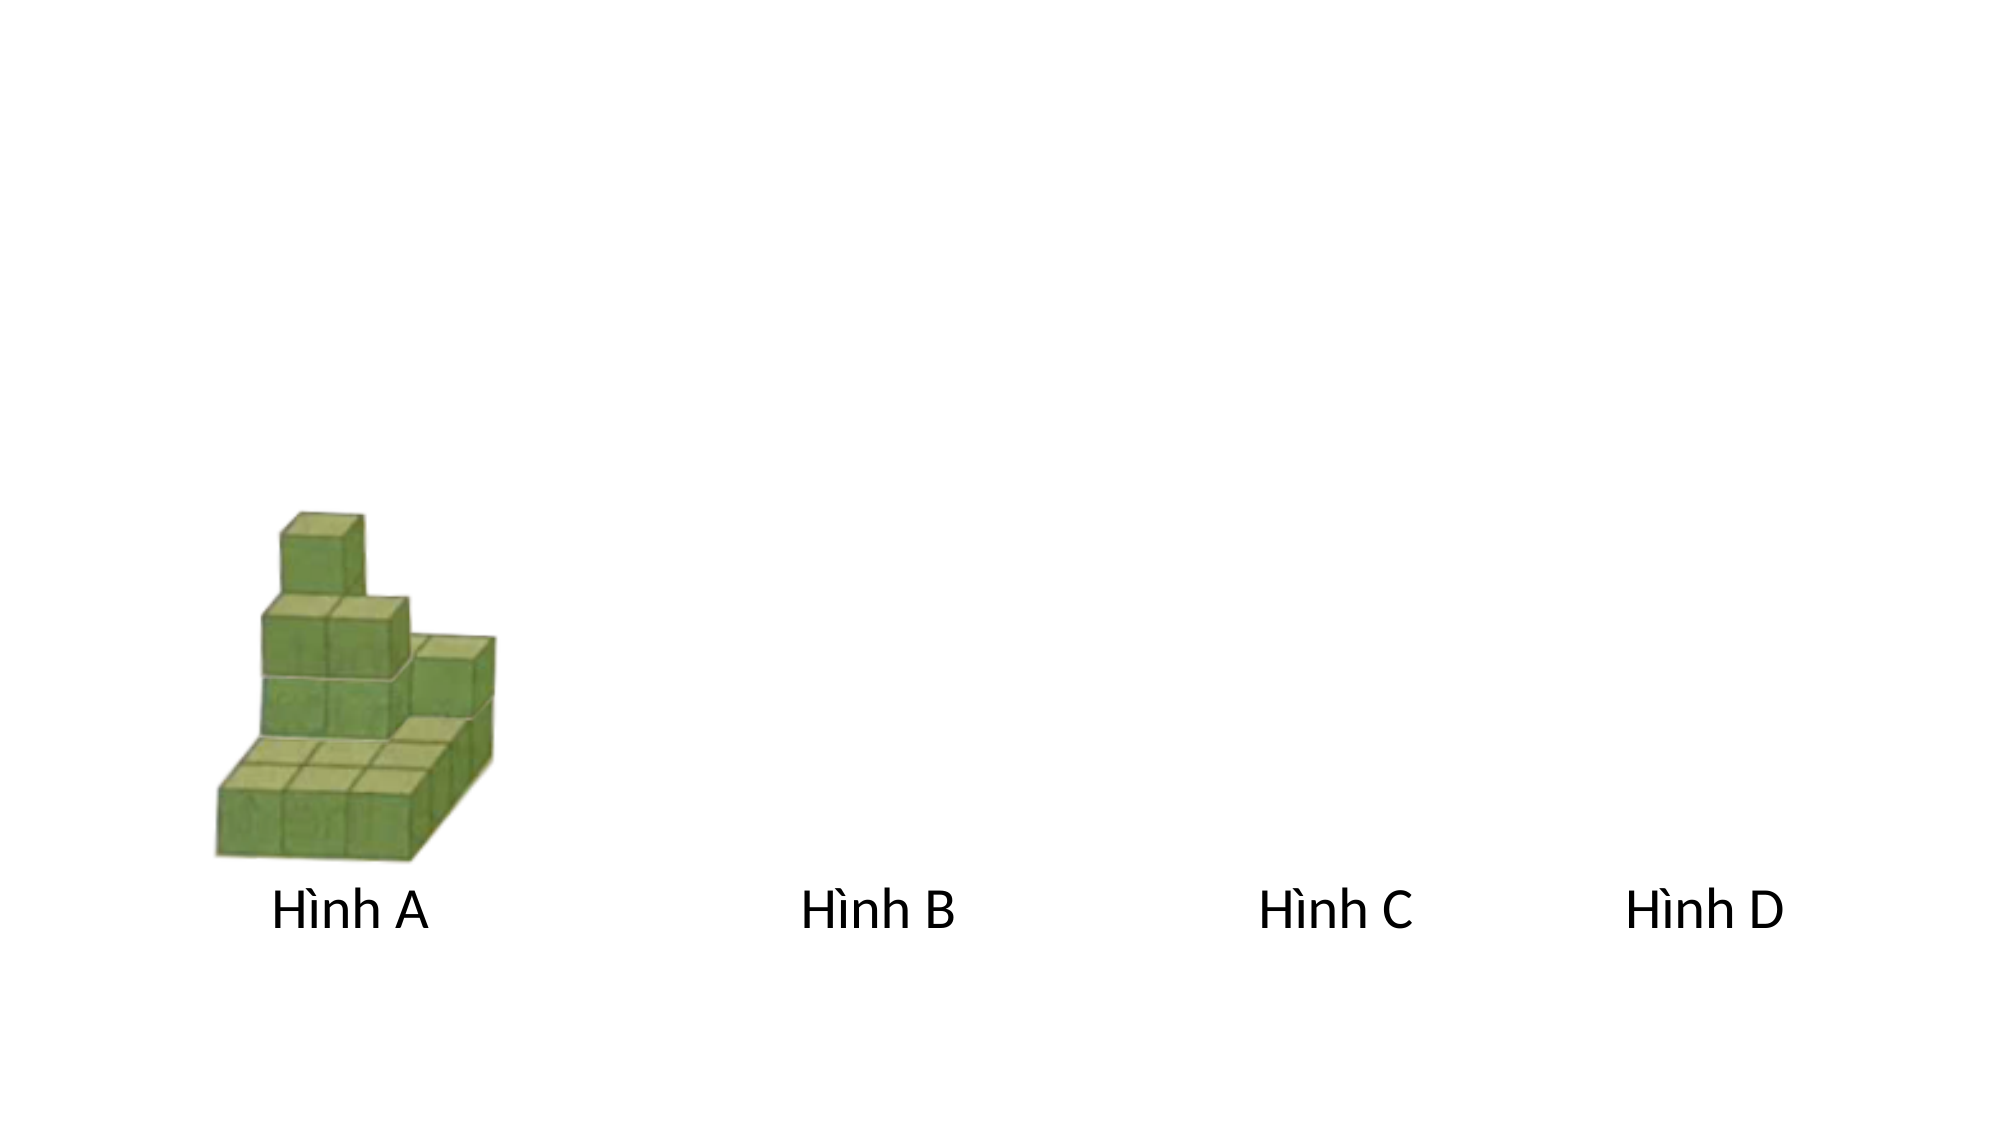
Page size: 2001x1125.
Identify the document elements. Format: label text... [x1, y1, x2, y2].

text_box Hình D [1610, 862, 1847, 948]
text_box Hình A [256, 885, 494, 948]
text_box Hình B [785, 862, 1023, 948]
text_box Hình C [1243, 862, 1481, 948]
picture [190, 491, 524, 894]
